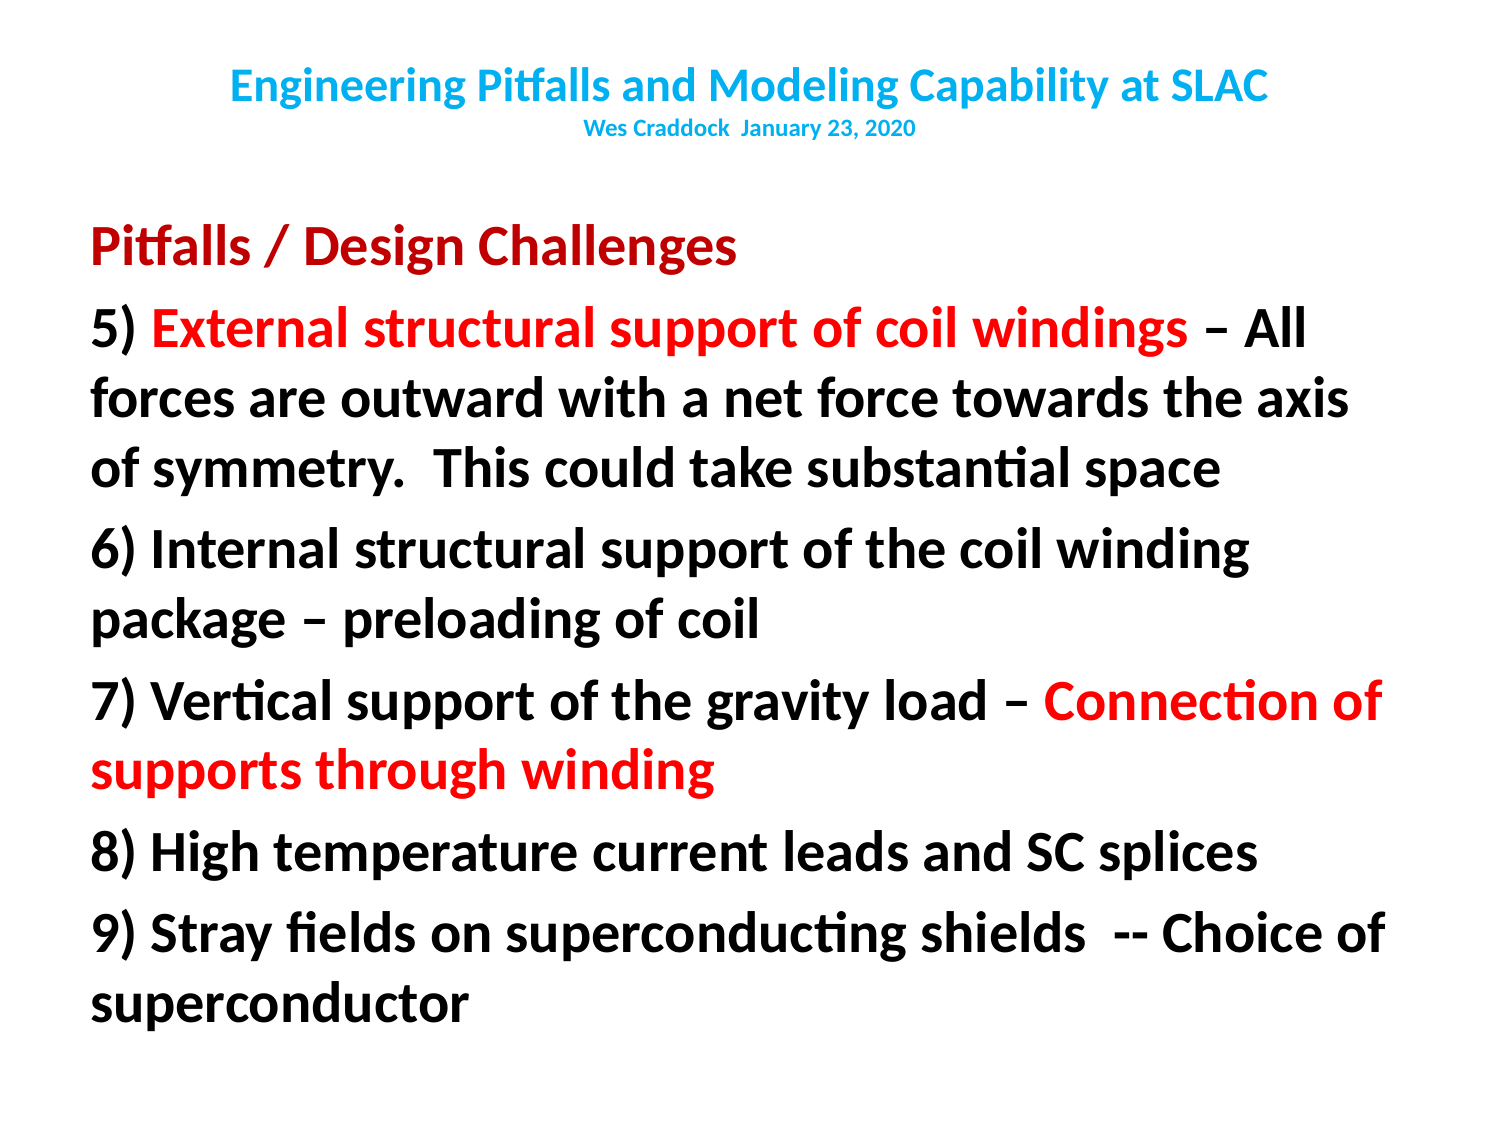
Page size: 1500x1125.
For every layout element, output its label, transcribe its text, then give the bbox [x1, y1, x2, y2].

title Engineering Pitfalls and Modeling Capability at SLAC Wes Craddock January 23, 2020 [75, 45, 1425, 150]
list Pitfalls / Design Challenges 5) External structural support of coil windings – All forces are outward with a net force towards the axis of symmetry. This could take substantial space 6) Internal structural support of the coil winding package – preloading of coil 7) Vertical support of the gravity load – Connection of supports through winding 8) High temperature current leads and SC splices 9) Stray fields on superconducting shields -- Choice of superconductor [75, 200, 1425, 1063]
